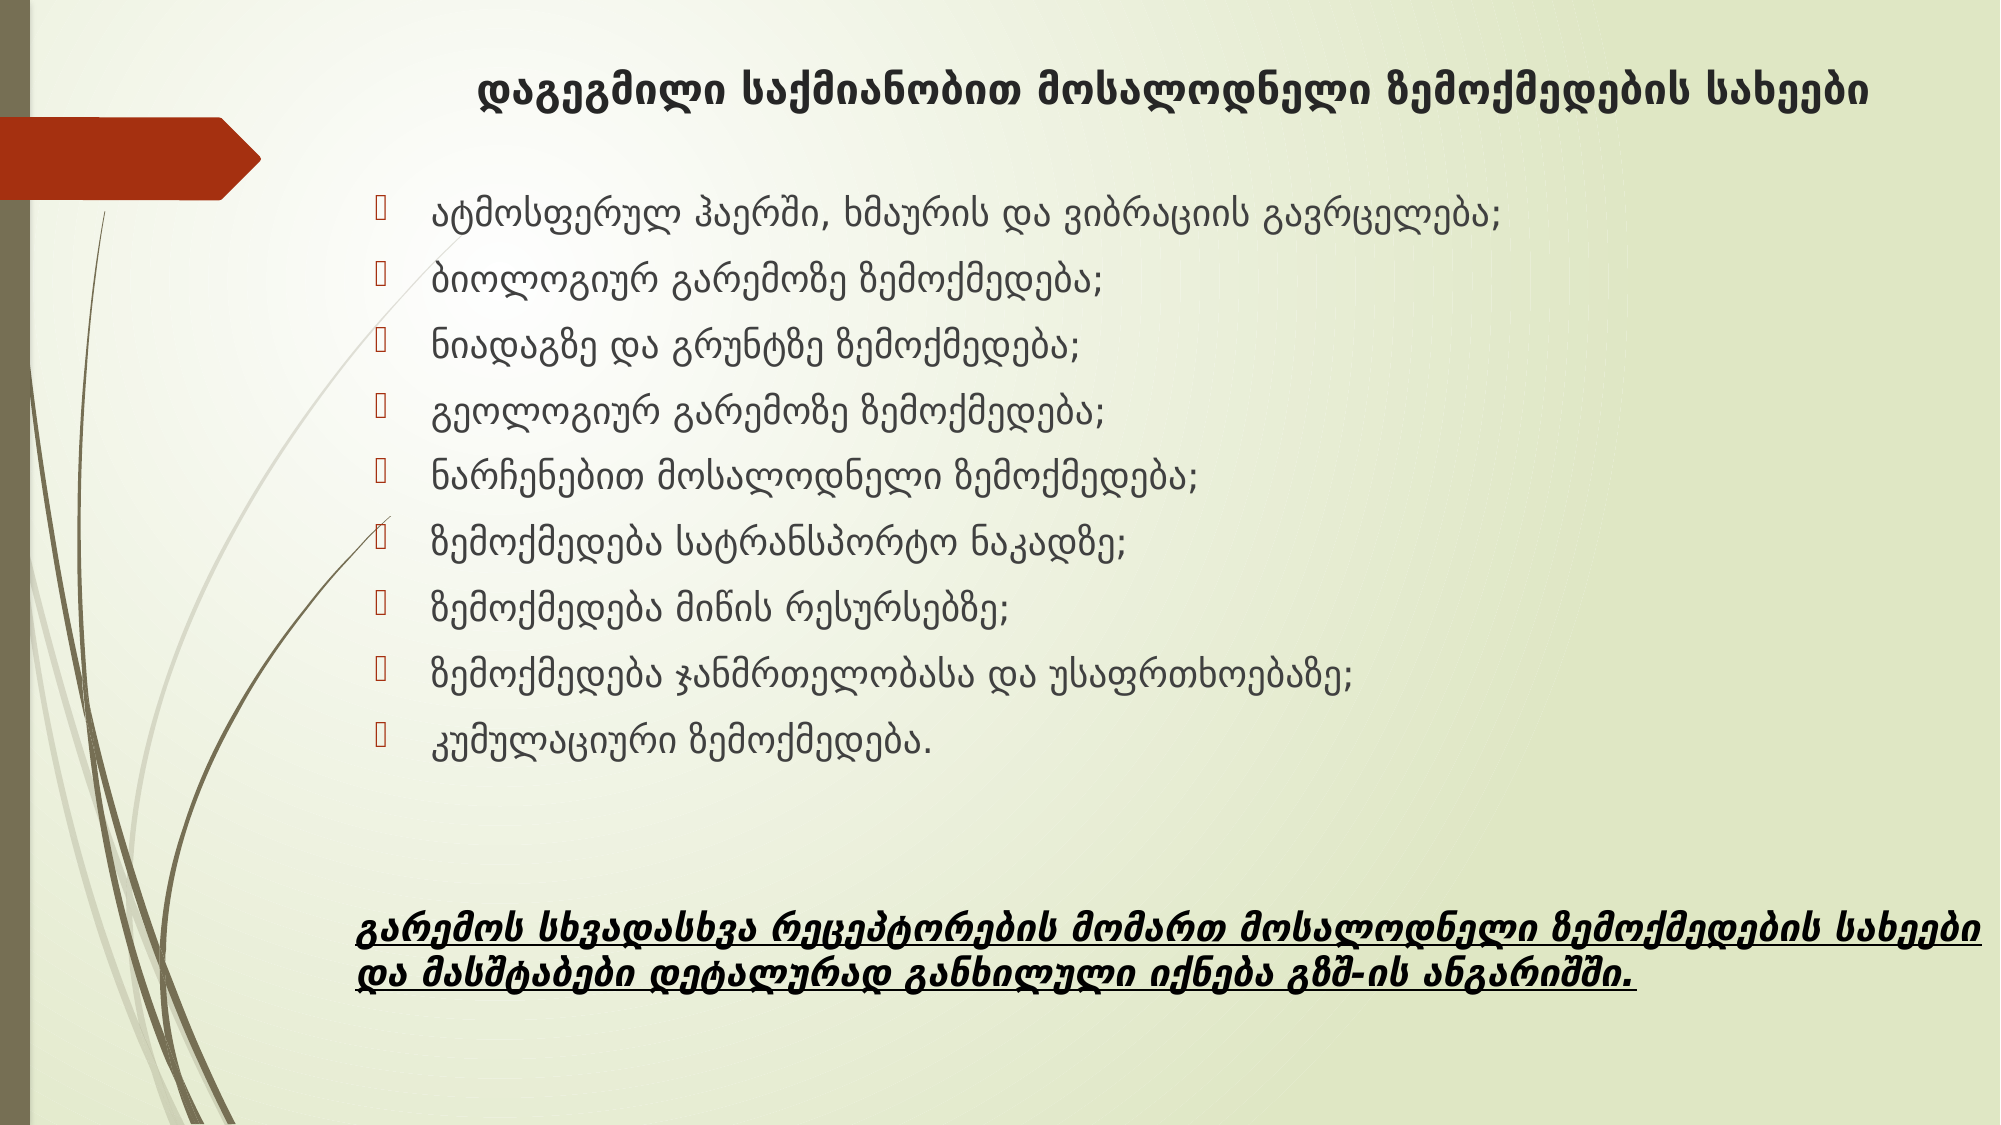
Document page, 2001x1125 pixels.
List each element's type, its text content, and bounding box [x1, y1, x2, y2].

title დაგეგმილი საქმიანობით მოსალოდნელი ზემოქმედების სახეები [340, 55, 1886, 157]
text_box გარემოს სხვადასხვა რეცეპტორების მომართ მოსალოდნელი ზემოქმედების სახეები და მასშტაბები დეტალურად განხილული იქნება გზშ-ის ანგარიშში. [340, 896, 2000, 1002]
list ატმოსფერულ ჰაერში, ხმაურის და ვიბრაციის გავრცელება; ბიოლოგიურ გარემოზე ზემოქმედება; ნიადაგზე და გრუნტზე ზემოქმედება; გეოლოგიურ გარემოზე ზემოქმედება; ნარჩენებით მოსალოდნელი ზემოქმედება; ზემოქმედება სატრანსპორტო ნაკადზე; ზემოქმედება მიწის რესურსებზე; ზემოქმედება ჯანმრთელობასა და უსაფრთხოებაზე; კუმულაციური ზემოქმედება. [359, 181, 1884, 896]
